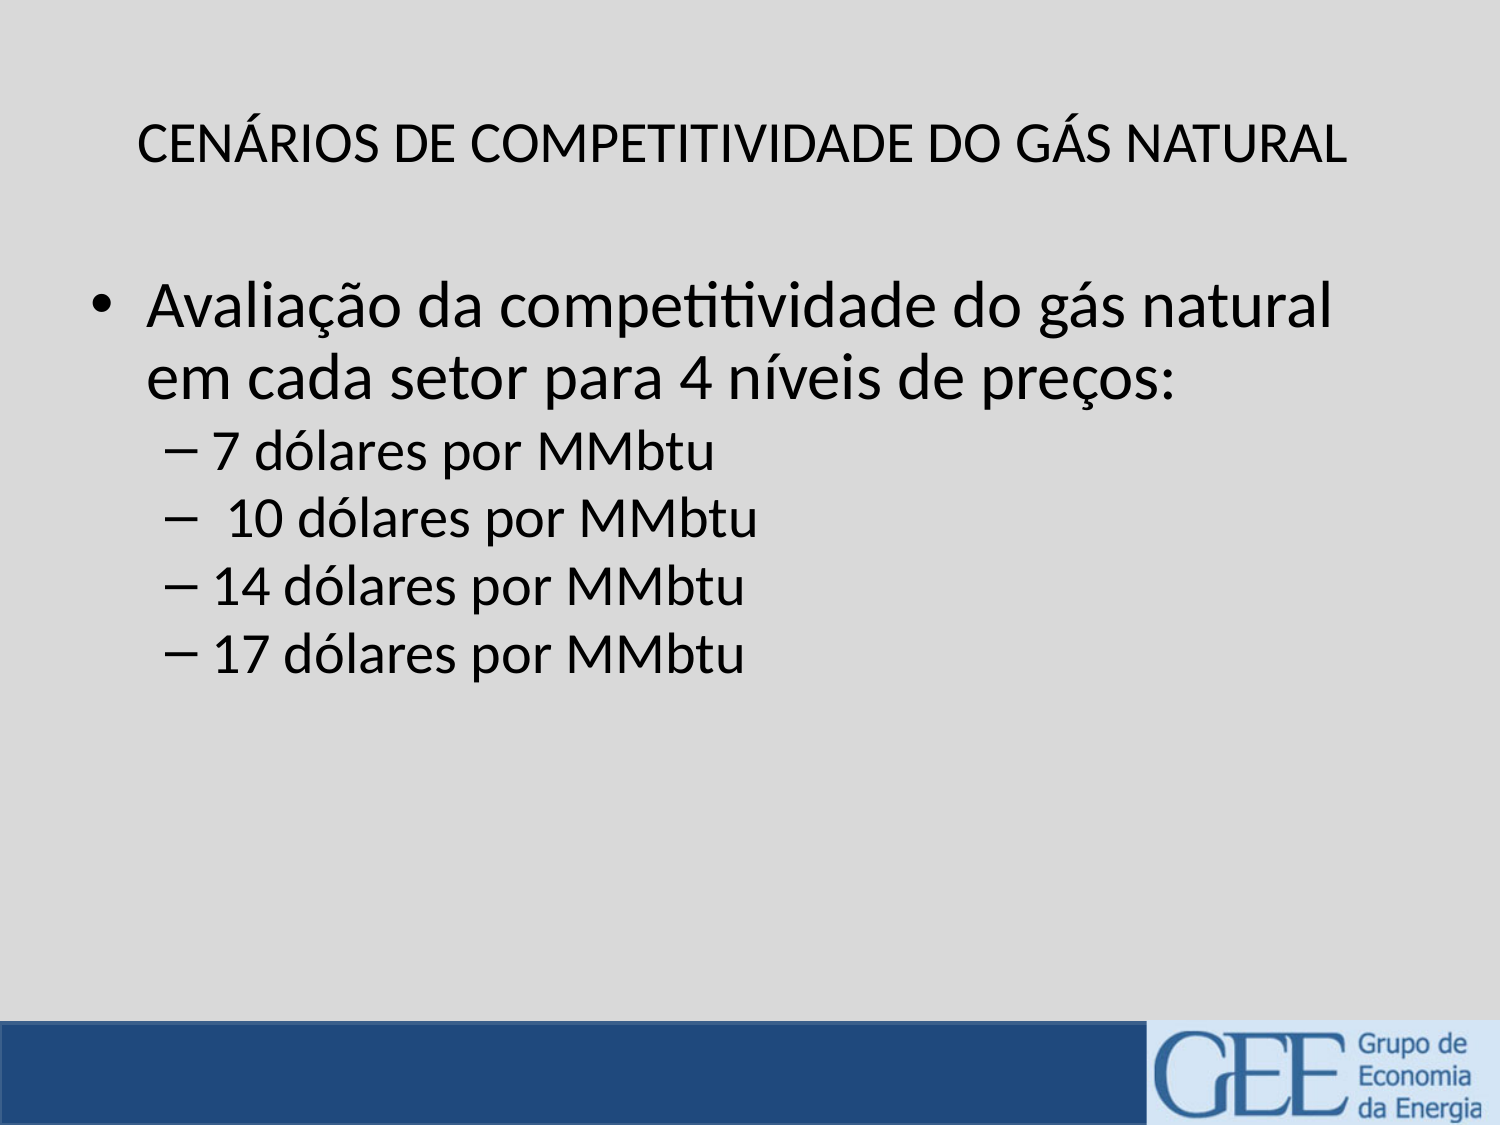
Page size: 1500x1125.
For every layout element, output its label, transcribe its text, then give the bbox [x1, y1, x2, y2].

list Avaliação da competitividade do gás natural em cada setor para 4 níveis de preços: 7 dólares por MMbtu 10 dólares por MMbtu 14 dólares por MMbtu 17 dólares por MMbtu [74, 262, 1426, 1006]
picture [1146, 1020, 1500, 1125]
title CENÁRIOS DE COMPETITIVIDADE DO GÁS NATURAL [74, 44, 1426, 233]
